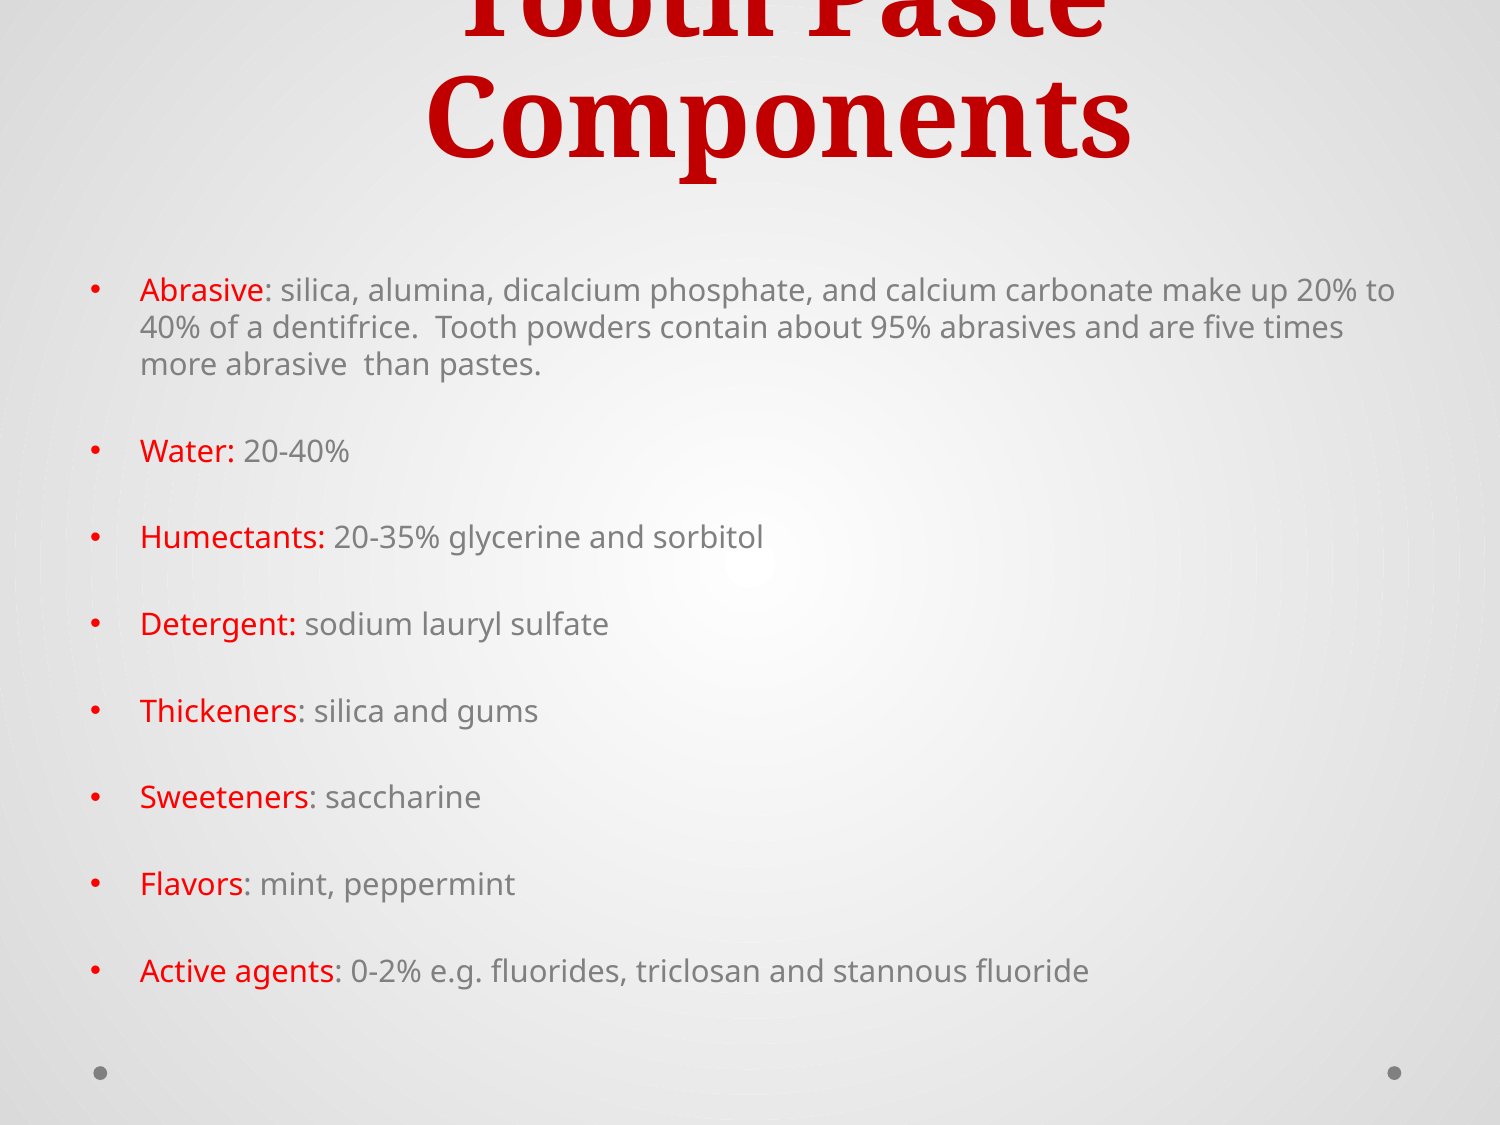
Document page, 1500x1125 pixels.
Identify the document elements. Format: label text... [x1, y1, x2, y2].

title Tooth Paste Components [100, 0, 1459, 188]
list Abrasive: silica, alumina, dicalcium phosphate, and calcium carbonate make up 20% to 40% of a dentifrice. Tooth powders contain about 95% abrasives and are five times more abrasive than pastes. Water: 20-40% Humectants: 20-35% glycerine and sorbitol Detergent: sodium lauryl sulfate Thickeners: silica and gums Sweeteners: saccharine Flavors: mint, peppermint Active agents: 0-2% e.g. fluorides, triclosan and stannous fluoride [75, 262, 1425, 1005]
